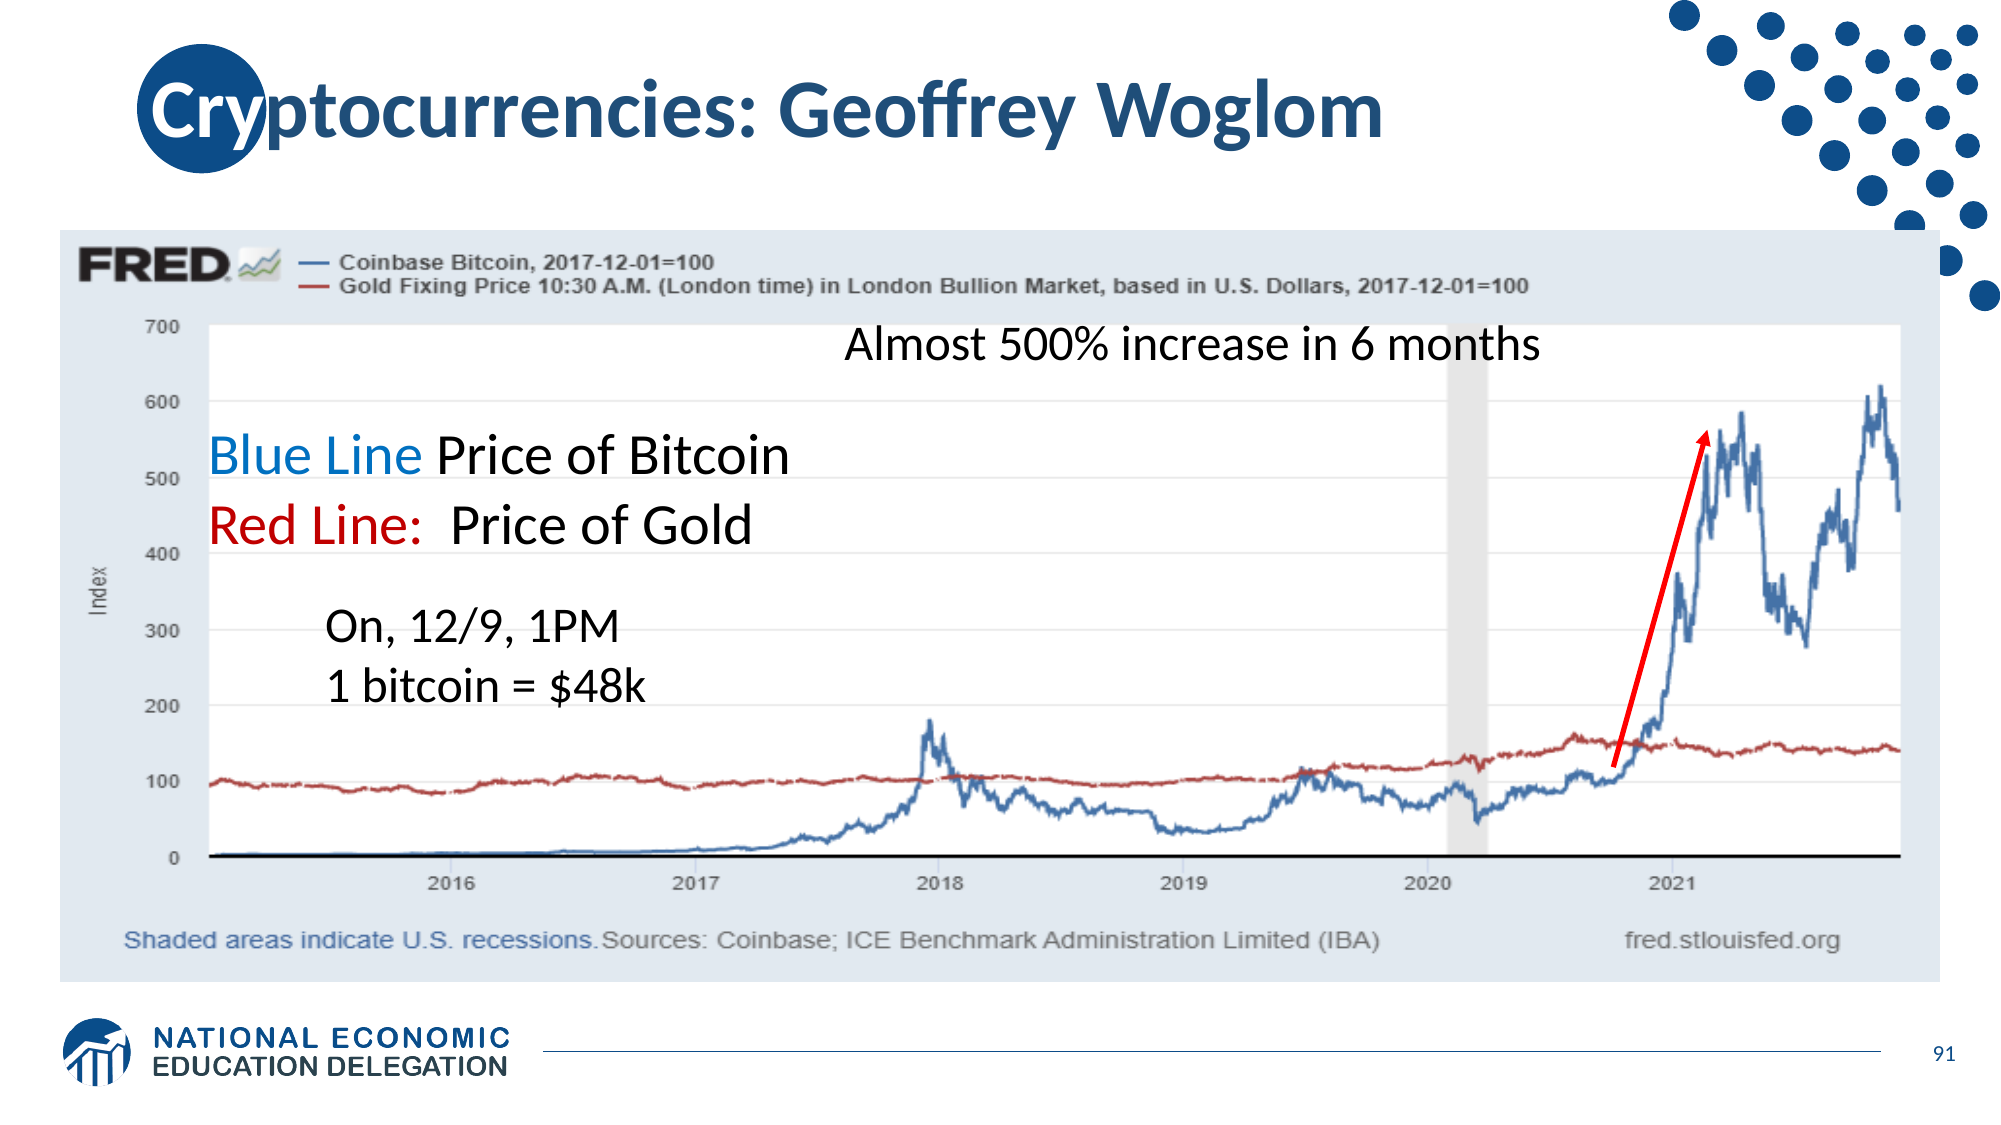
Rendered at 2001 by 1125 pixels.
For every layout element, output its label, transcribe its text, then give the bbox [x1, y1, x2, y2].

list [60, 230, 1940, 982]
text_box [829, 302, 1795, 768]
picture [55, 1013, 520, 1091]
slide_number 91 [1521, 1022, 1972, 1082]
title Cryptocurrencies: Geoffrey Woglom [136, 1, 1862, 219]
